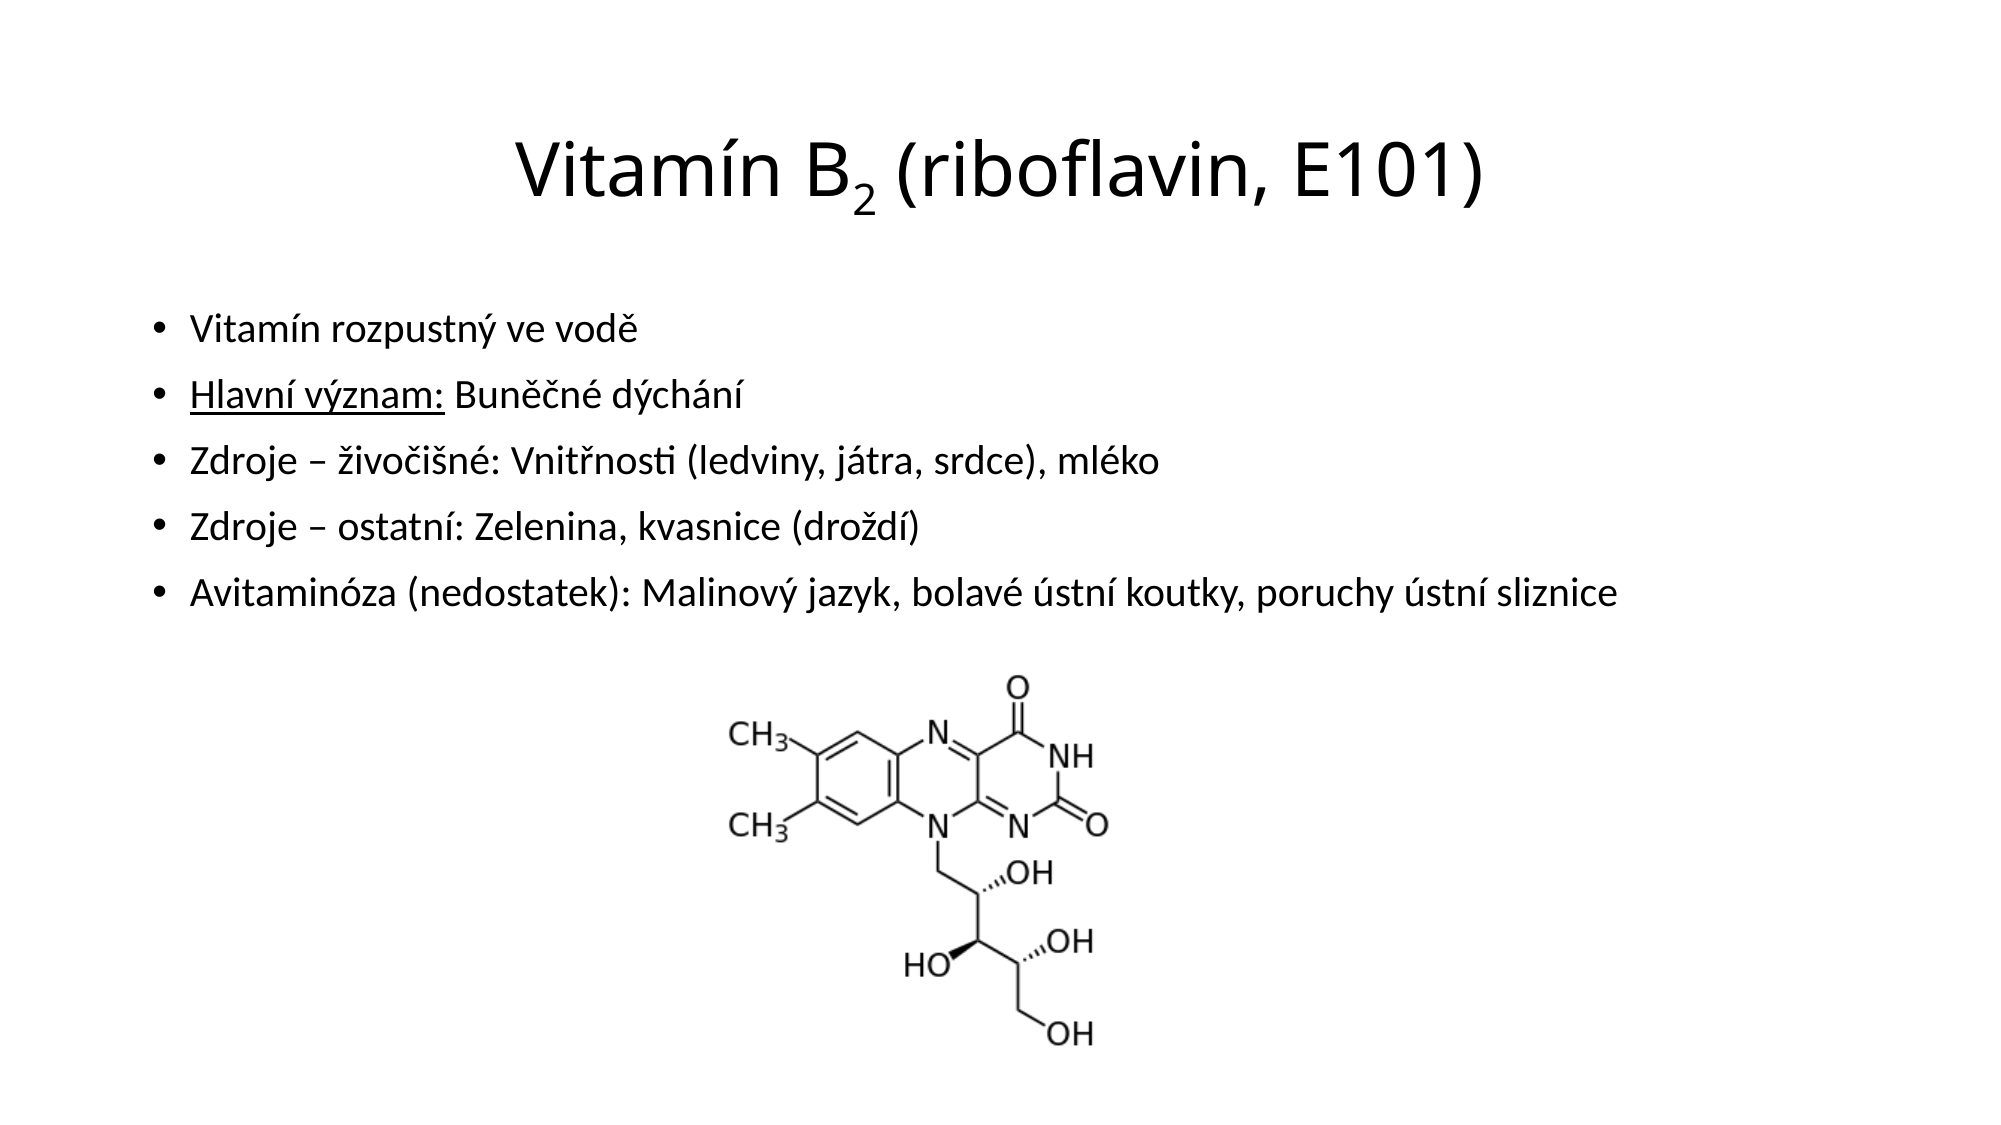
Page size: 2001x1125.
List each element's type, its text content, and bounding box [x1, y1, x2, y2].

picture [710, 656, 1128, 1065]
list Vitamín rozpustný ve vodě Hlavní význam: Buněčné dýchání Zdroje – živočišné: Vnitřnosti (ledviny, játra, srdce), mléko Zdroje – ostatní: Zelenina, kvasnice (droždí) Avitaminóza (nedostatek): Malinový jazyk, bolavé ústní koutky, poruchy ústní sliznice [137, 299, 1863, 1014]
title Vitamín B2 (riboflavin, E101) [137, 59, 1863, 278]
